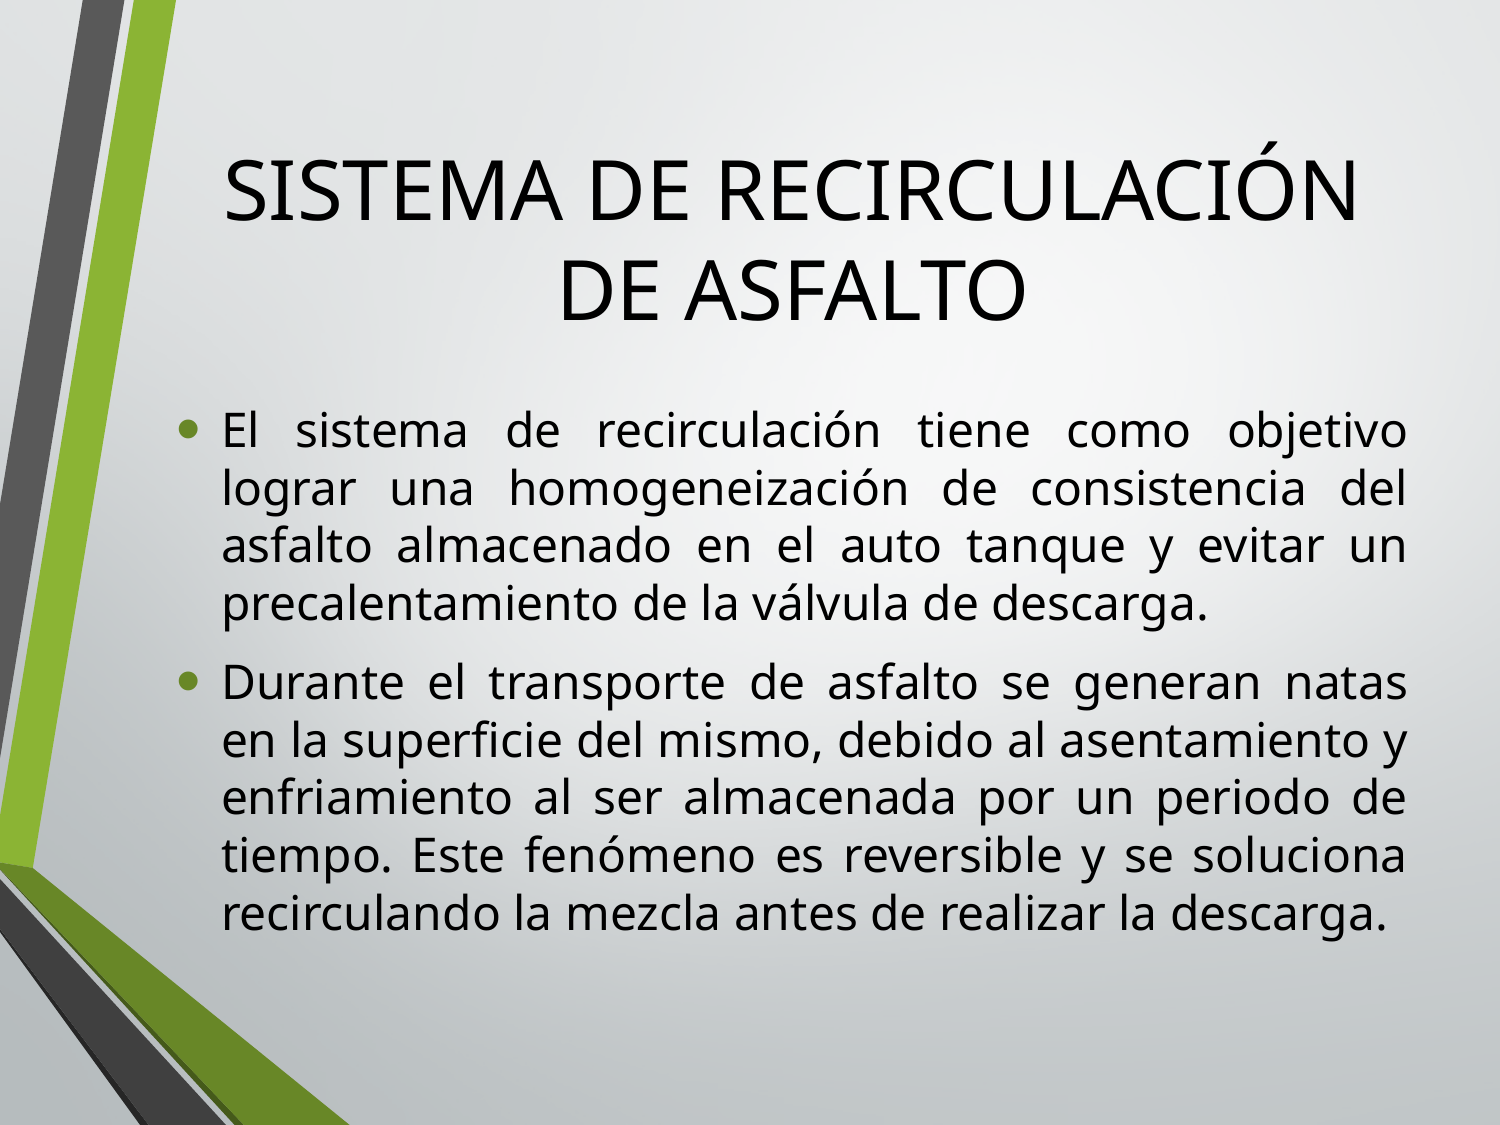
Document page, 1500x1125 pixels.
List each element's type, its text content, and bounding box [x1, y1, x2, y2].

list El sistema de recirculación tiene como objetivo lograr una homogeneización de consistencia del asfalto almacenado en el auto tanque y evitar un precalentamiento de la válvula de descarga. Durante el transporte de asfalto se generan natas en la superficie del mismo, debido al asentamiento y enfriamiento al ser almacenada por un periodo de tiempo. Este fenómeno es reversible y se soluciona recirculando la mezcla antes de realizar la descarga. [161, 392, 1425, 985]
title SISTEMA DE RECIRCULACIÓN DE ASFALTO [161, 75, 1425, 392]
